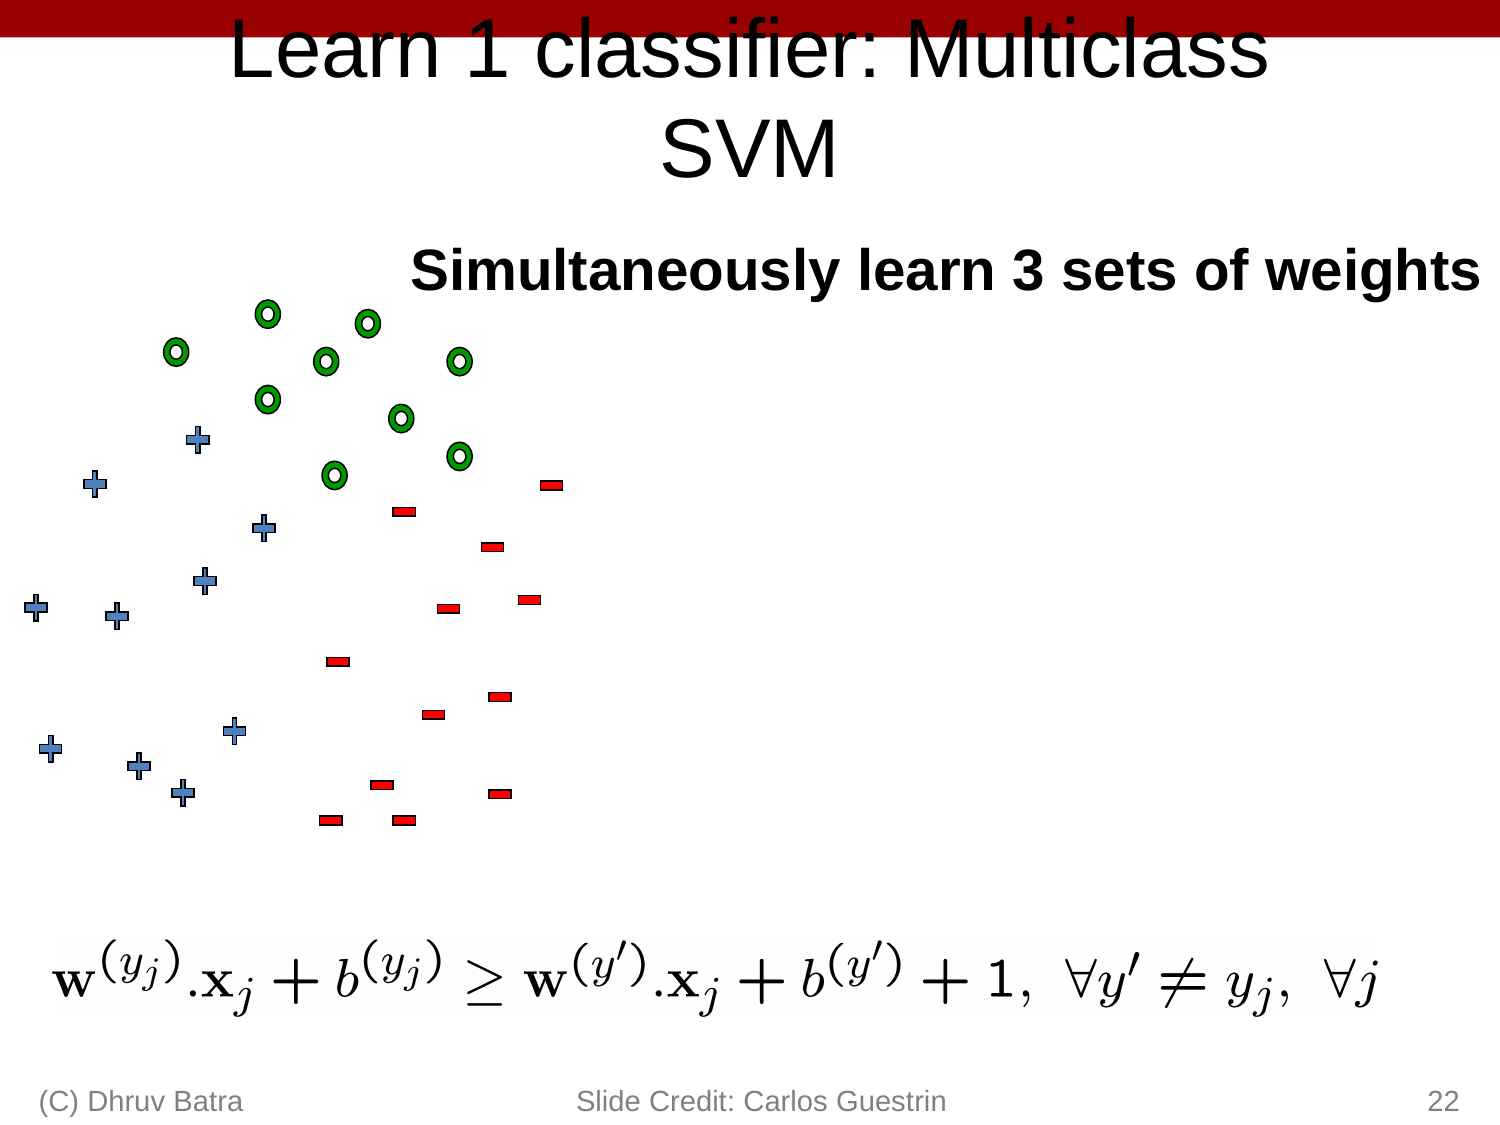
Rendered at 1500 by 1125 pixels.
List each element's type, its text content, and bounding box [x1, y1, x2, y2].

picture [49, 937, 1380, 1019]
footer (C) Dhruv Batra [23, 1049, 499, 1125]
text_box Simultaneously learn 3 sets of weights [395, 224, 1499, 310]
slide_number 22 [1162, 1049, 1476, 1125]
text_box Slide Credit: Carlos Guestrin [524, 1049, 963, 1125]
title Learn 1 classifier: Multiclass SVM [112, 37, 1388, 151]
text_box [24, 299, 563, 826]
